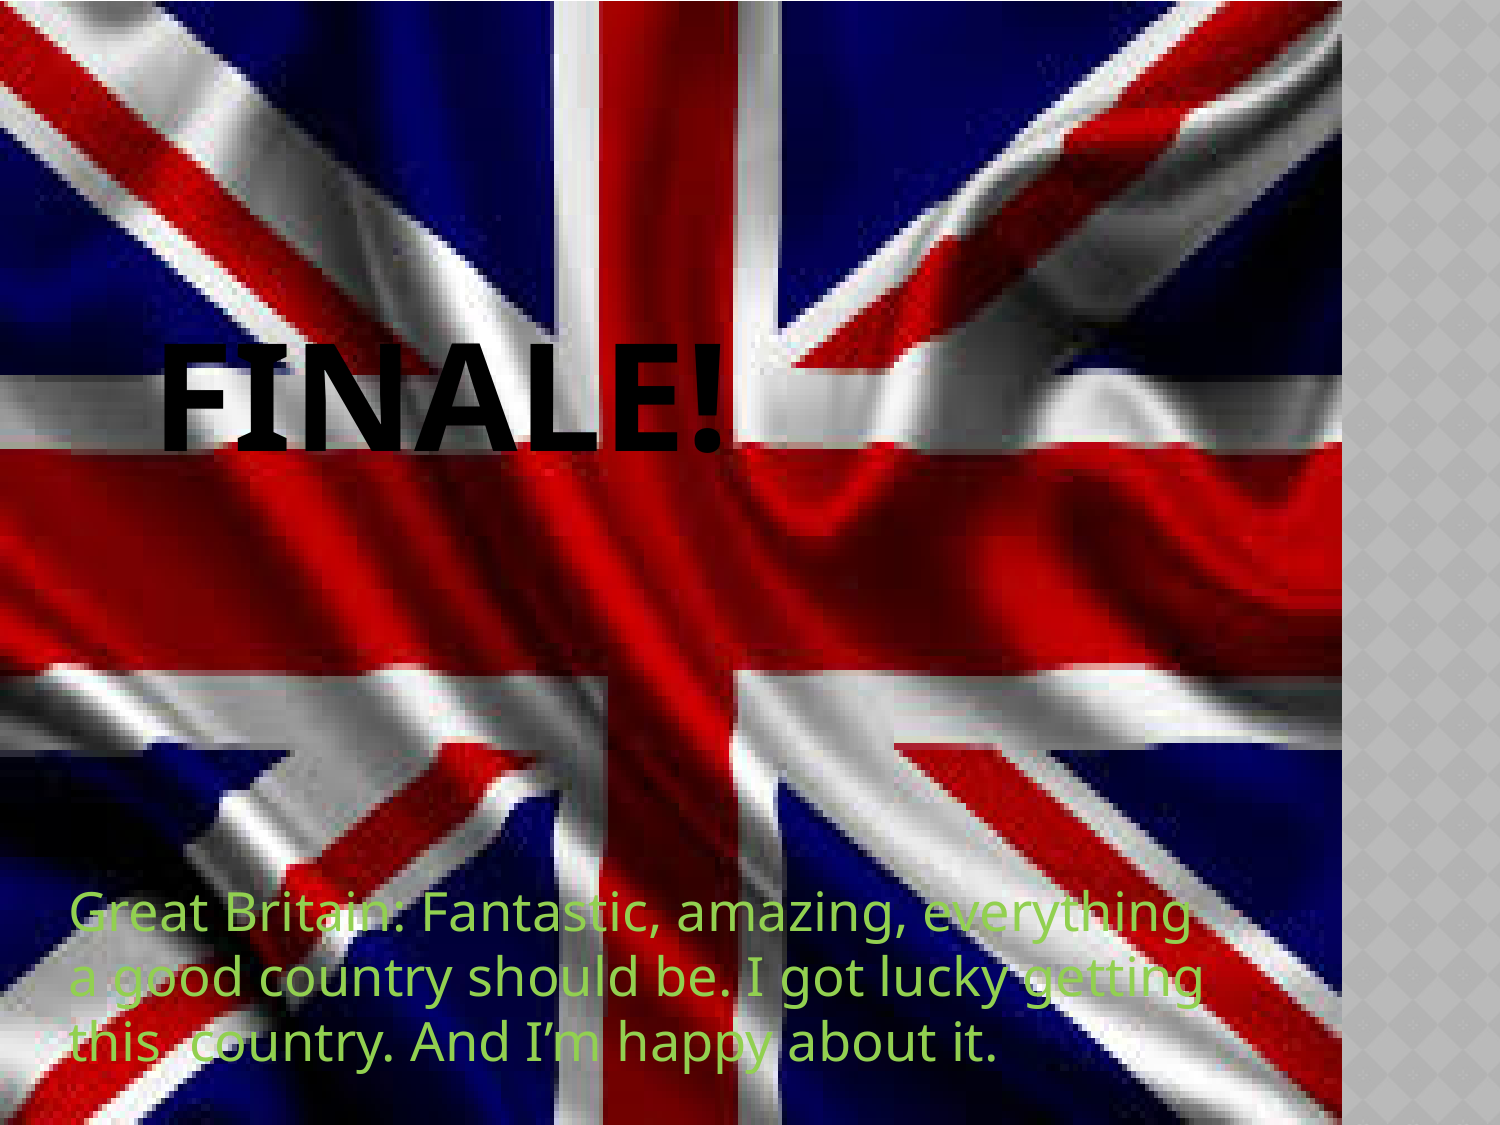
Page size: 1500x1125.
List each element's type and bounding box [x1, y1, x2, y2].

picture [0, 1, 1342, 1125]
